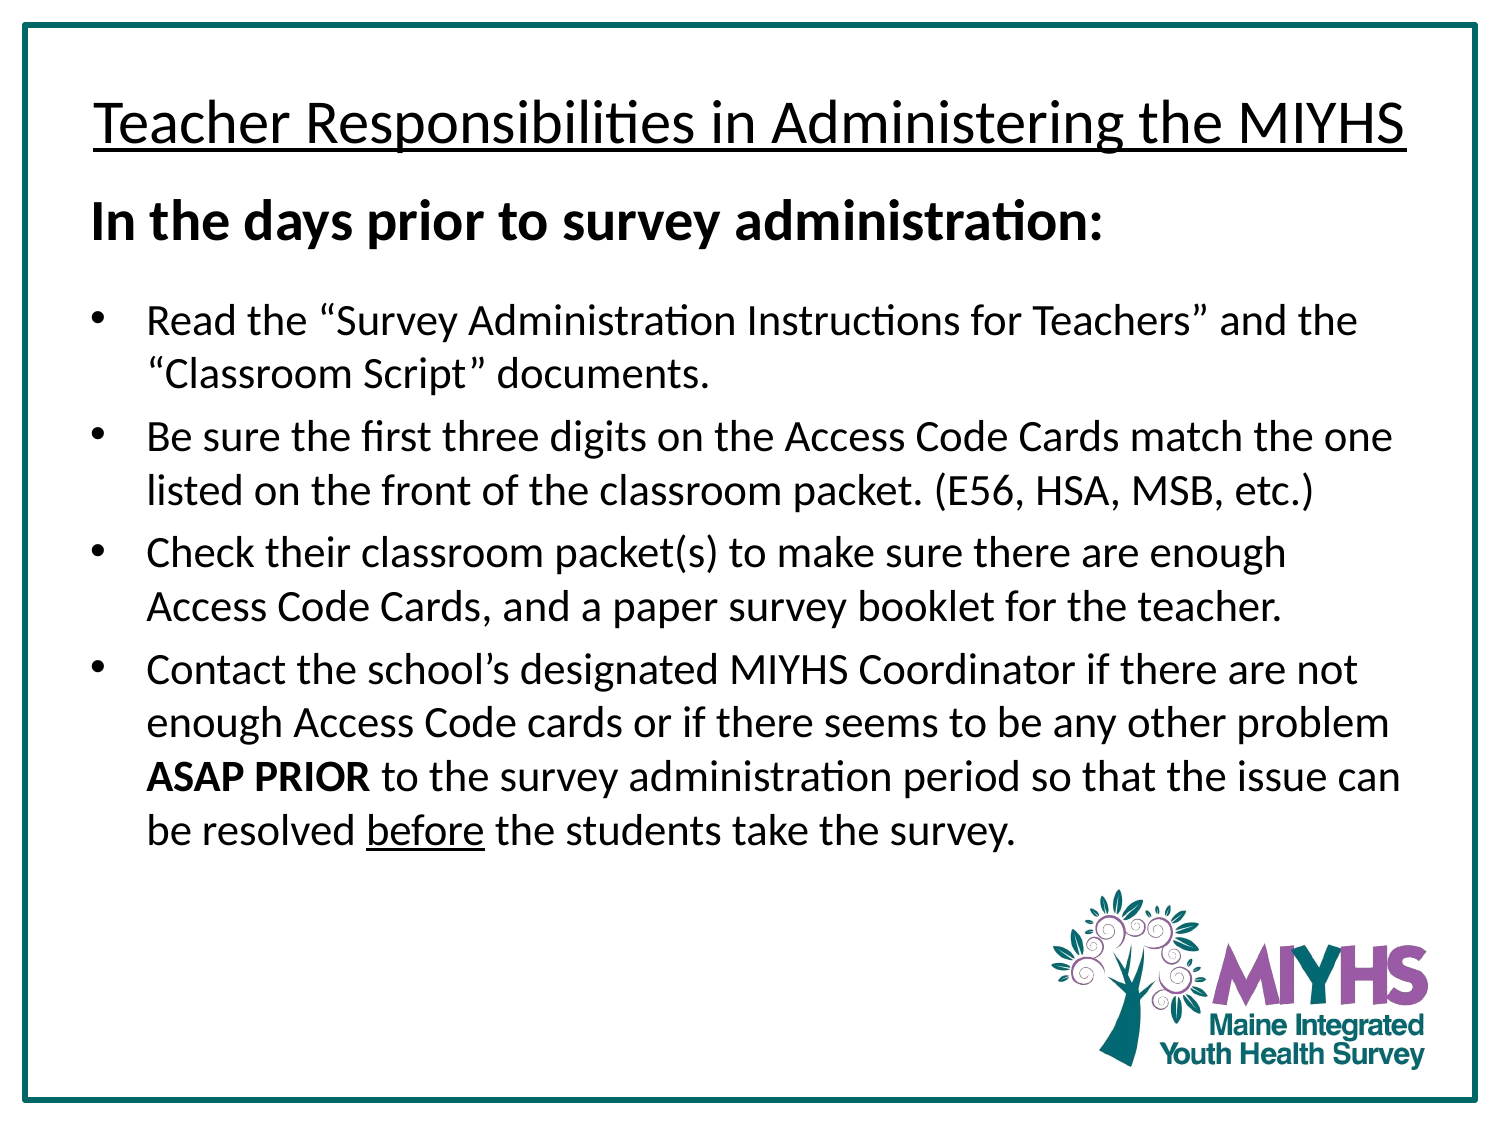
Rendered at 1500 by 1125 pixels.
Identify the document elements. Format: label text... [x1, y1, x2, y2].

title Teacher Responsibilities in Administering the MIYHS [37, 37, 1463, 200]
picture [1050, 887, 1444, 1097]
list In the days prior to survey administration: Read the “Survey Administration Instructions for Teachers” and the “Classroom Script” documents. Be sure the first three digits on the Access Code Cards match the one listed on the front of the classroom packet. (E56, HSA, MSB, etc.) Check their classroom packet(s) to make sure there are enough Access Code Cards, and a paper survey booklet for the teacher. Contact the school’s designated MIYHS Coordinator if there are not enough Access Code cards or if there seems to be any other problem ASAP PRIOR to the survey administration period so that the issue can be resolved before the students take the survey. [75, 174, 1425, 1005]
